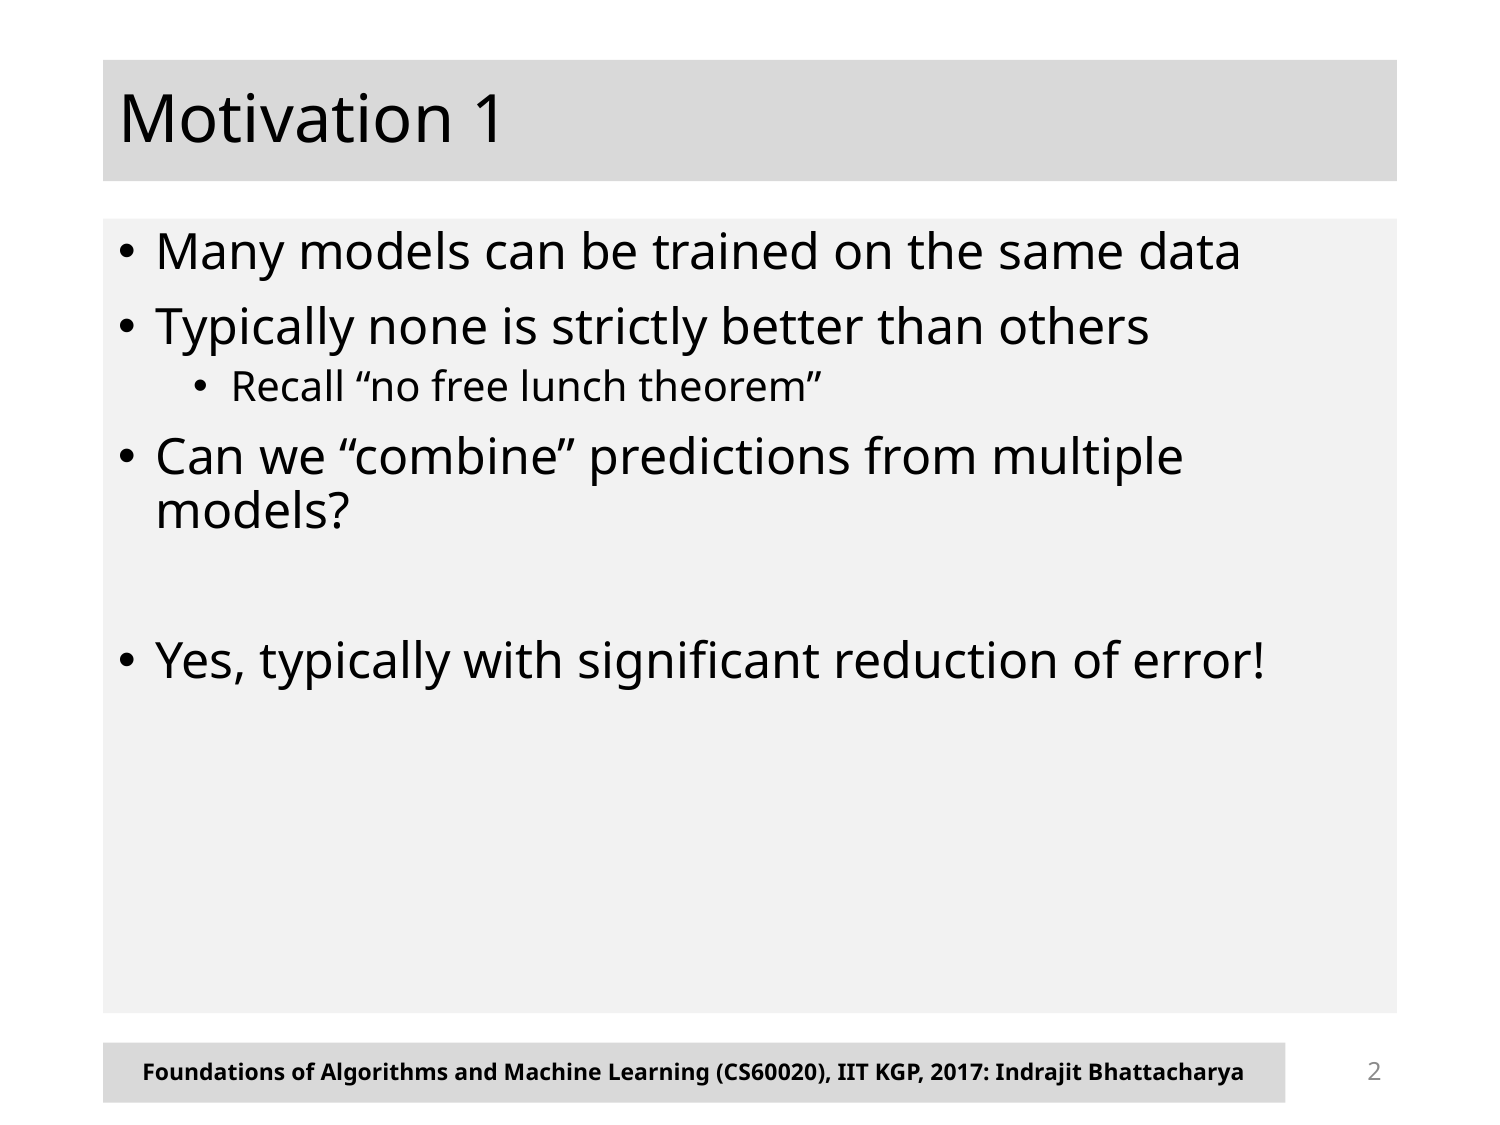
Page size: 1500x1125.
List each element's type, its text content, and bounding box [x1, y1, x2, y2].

title Motivation 1 [103, 59, 1397, 182]
footer Foundations of Algorithms and Machine Learning (CS60020), IIT KGP, 2017: Indrajit Bhattacharya [103, 1042, 1286, 1103]
list Many models can be trained on the same data Typically none is strictly better than others Recall “no free lunch theorem” Can we “combine” predictions from multiple models? Yes, typically with significant reduction of error! [103, 218, 1397, 1014]
slide_number 2 [1299, 1042, 1397, 1103]
